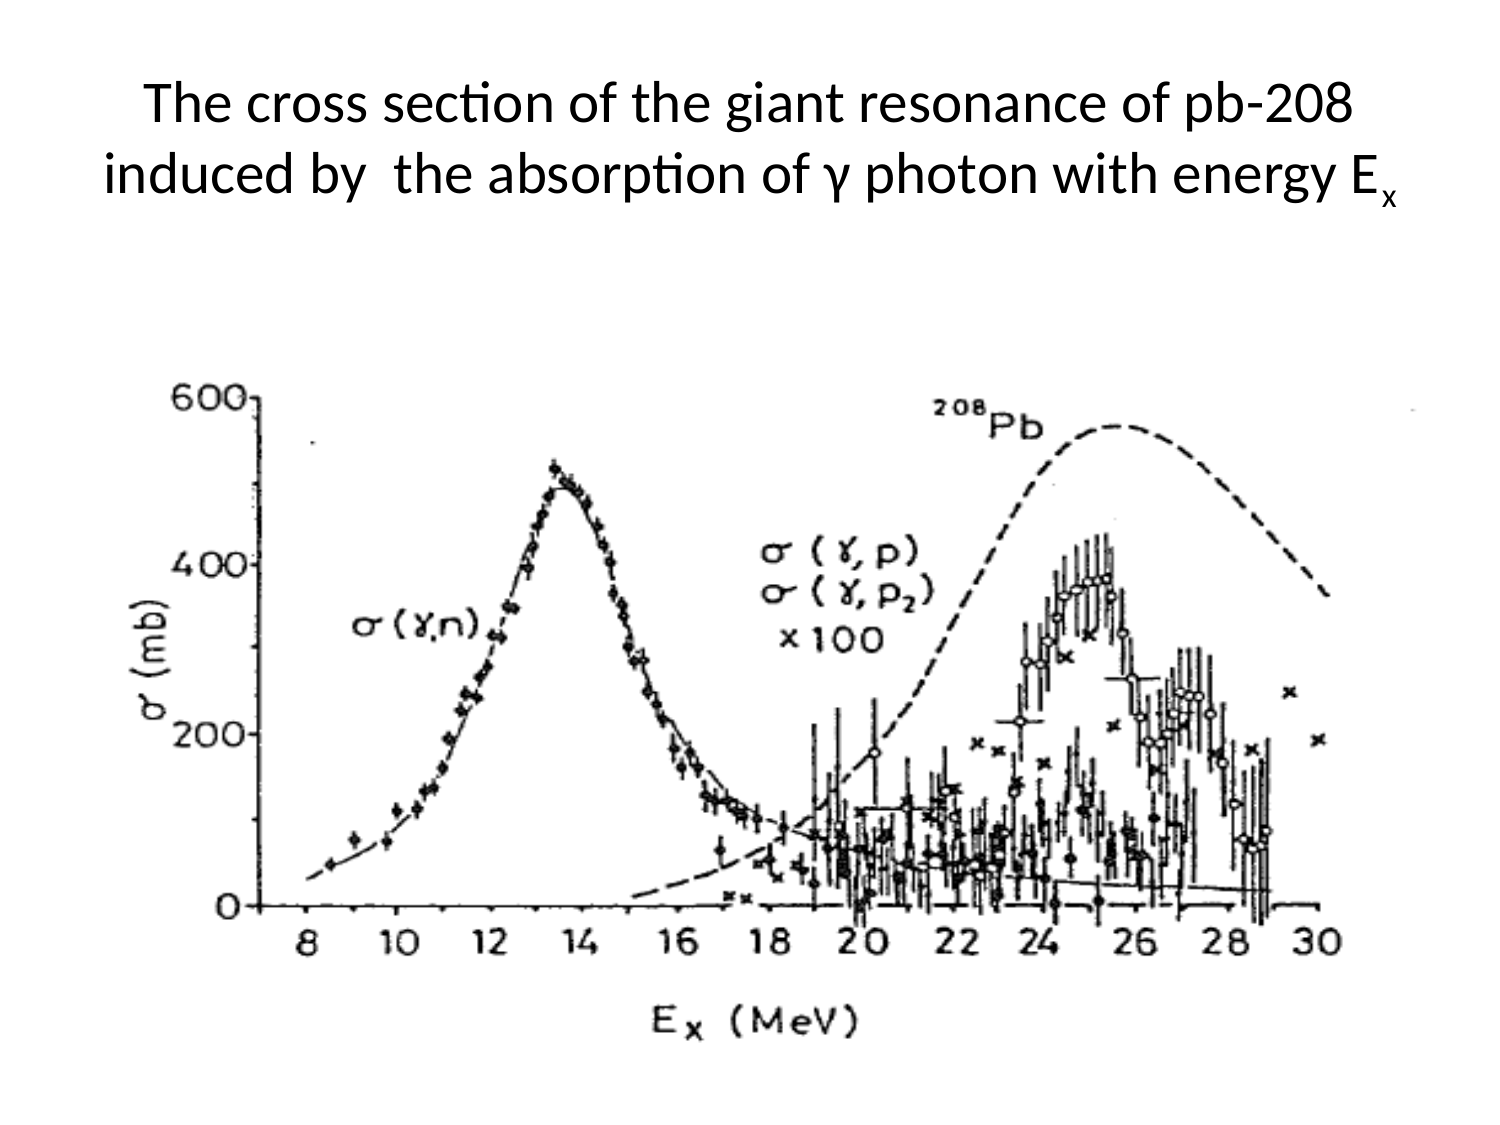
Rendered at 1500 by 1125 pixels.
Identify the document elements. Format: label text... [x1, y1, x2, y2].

title The cross section of the giant resonance of pb-208 induced by the absorption of γ photon with energy Ex [75, 45, 1425, 233]
picture [88, 337, 1424, 1059]
